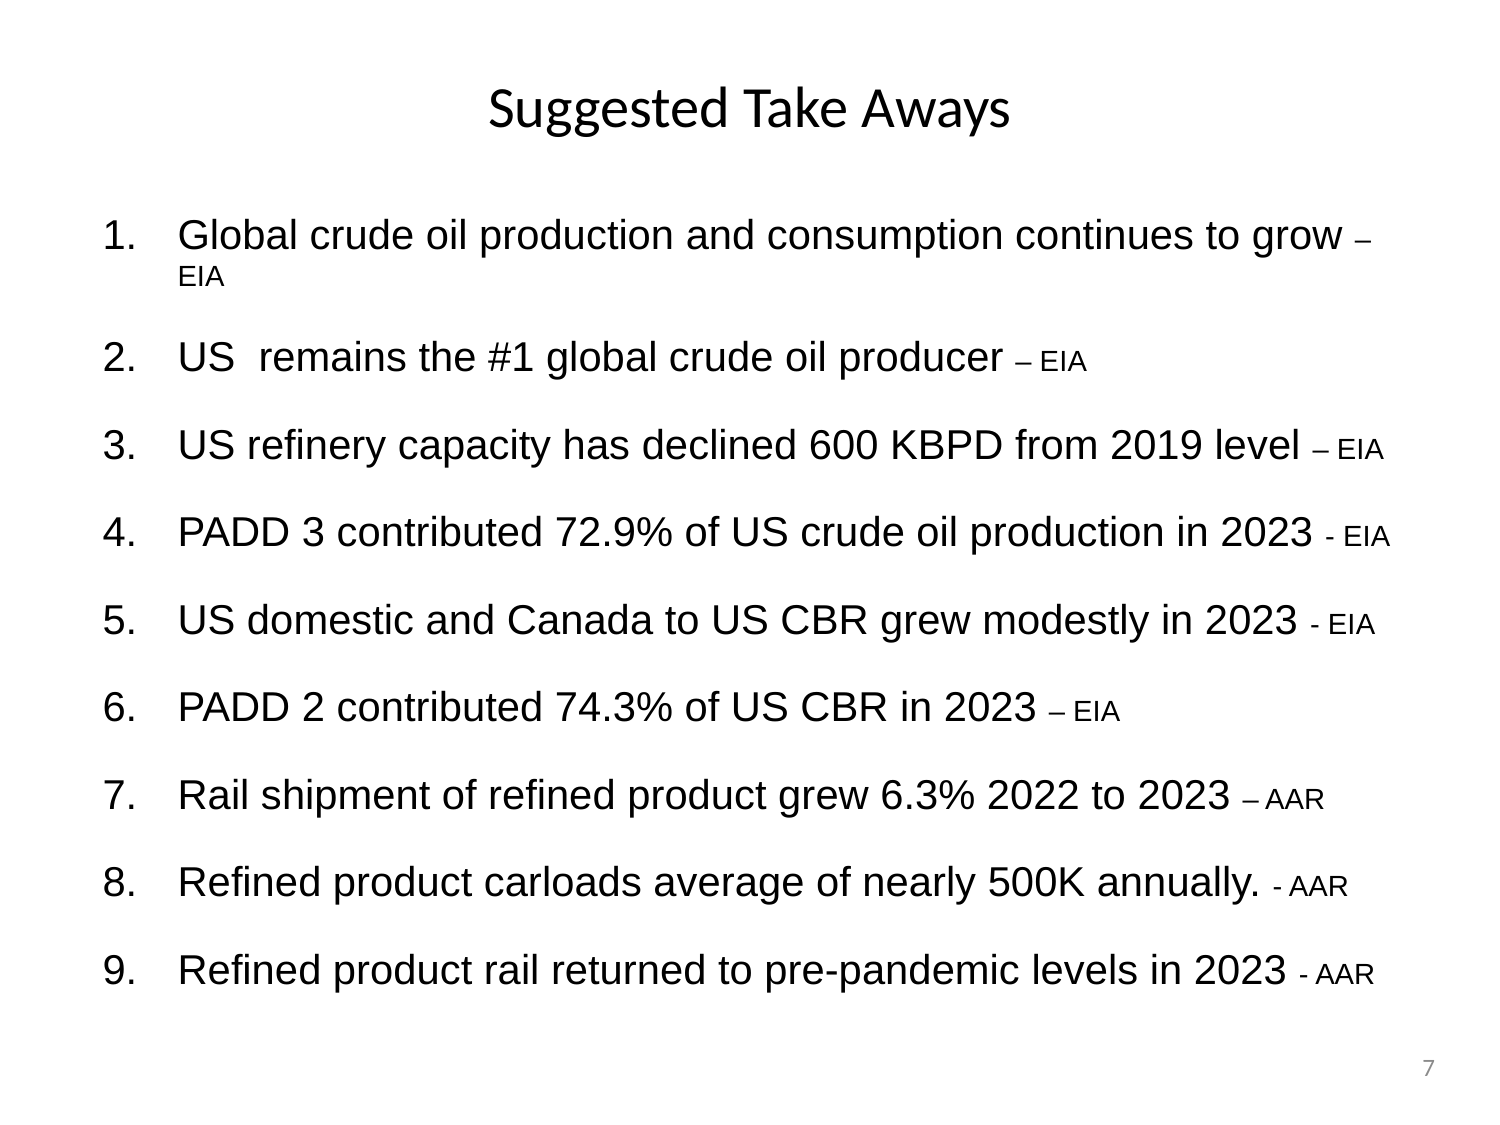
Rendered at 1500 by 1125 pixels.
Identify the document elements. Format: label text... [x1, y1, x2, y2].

list Global crude oil production and consumption continues to grow – EIA US remains the #1 global crude oil producer – EIA US refinery capacity has declined 600 KBPD from 2019 level – EIA PADD 3 contributed 72.9% of US crude oil production in 2023 - EIA US domestic and Canada to US CBR grew modestly in 2023 - EIA PADD 2 contributed 74.3% of US CBR in 2023 – EIA Rail shipment of refined product grew 6.3% 2022 to 2023 – AAR Refined product carloads average of nearly 500K annually. - AAR Refined product rail returned to pre-pandemic levels in 2023 - AAR [87, 200, 1438, 1050]
title Suggested Take Aways [75, 45, 1425, 163]
slide_number 7 [1100, 1037, 1450, 1097]
